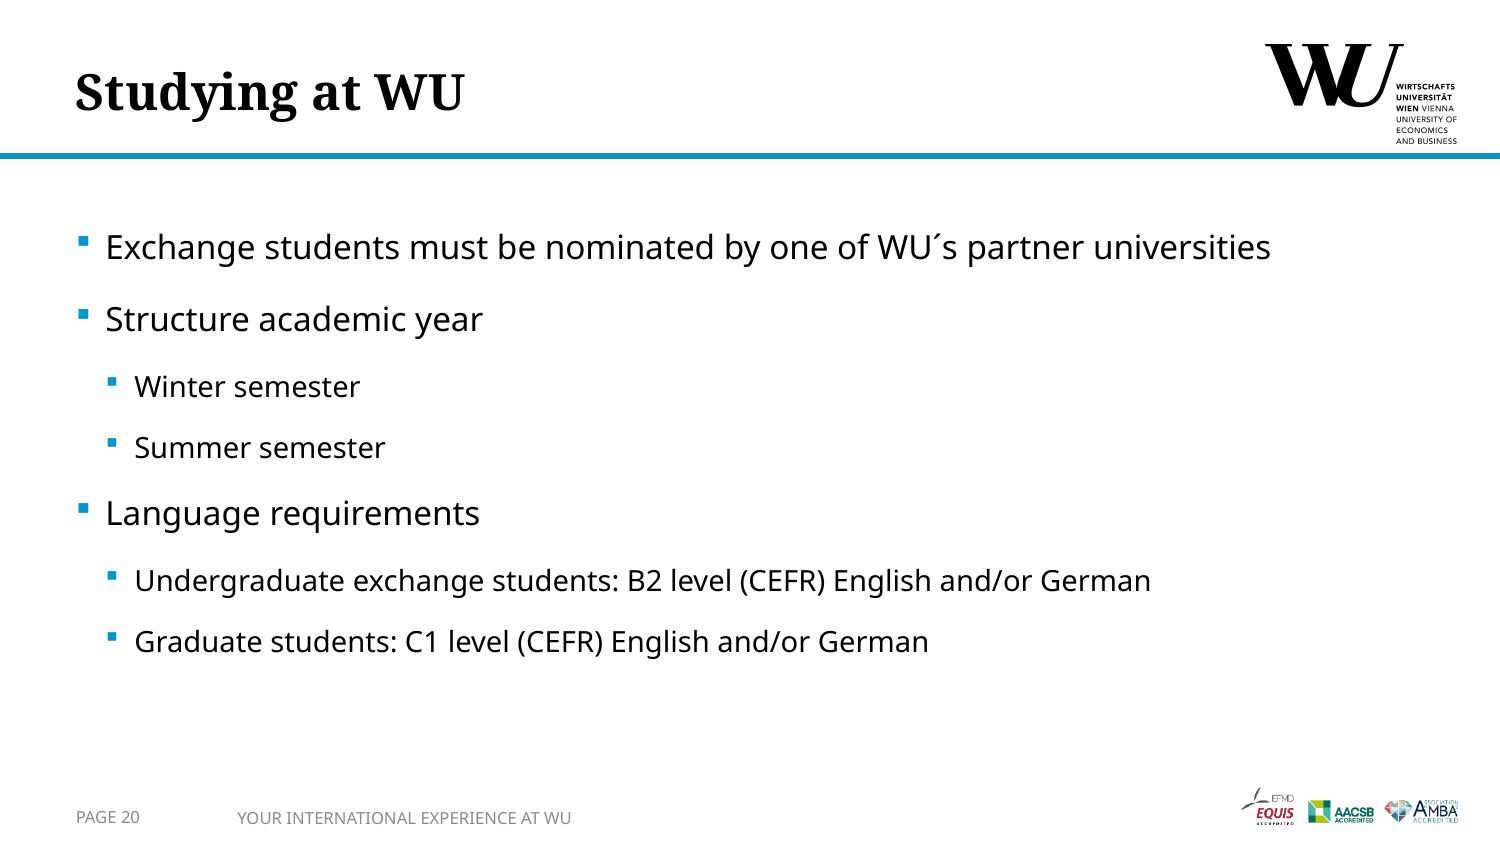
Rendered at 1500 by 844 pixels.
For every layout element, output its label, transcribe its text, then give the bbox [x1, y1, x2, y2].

slide_number Page 20 [75, 799, 222, 838]
picture [1241, 787, 1458, 825]
footer Your international Experience at WU [222, 799, 750, 838]
list Exchange students must be nominated by one of WU´s partner universities Structure academic year Winter semester Summer semester Language requirements Undergraduate exchange students: B2 level (CEFR) English and/or German Graduate students: C1 level (CEFR) English and/or German [75, 198, 1349, 768]
title Studying at WU [75, 27, 1198, 155]
picture [1265, 44, 1457, 146]
